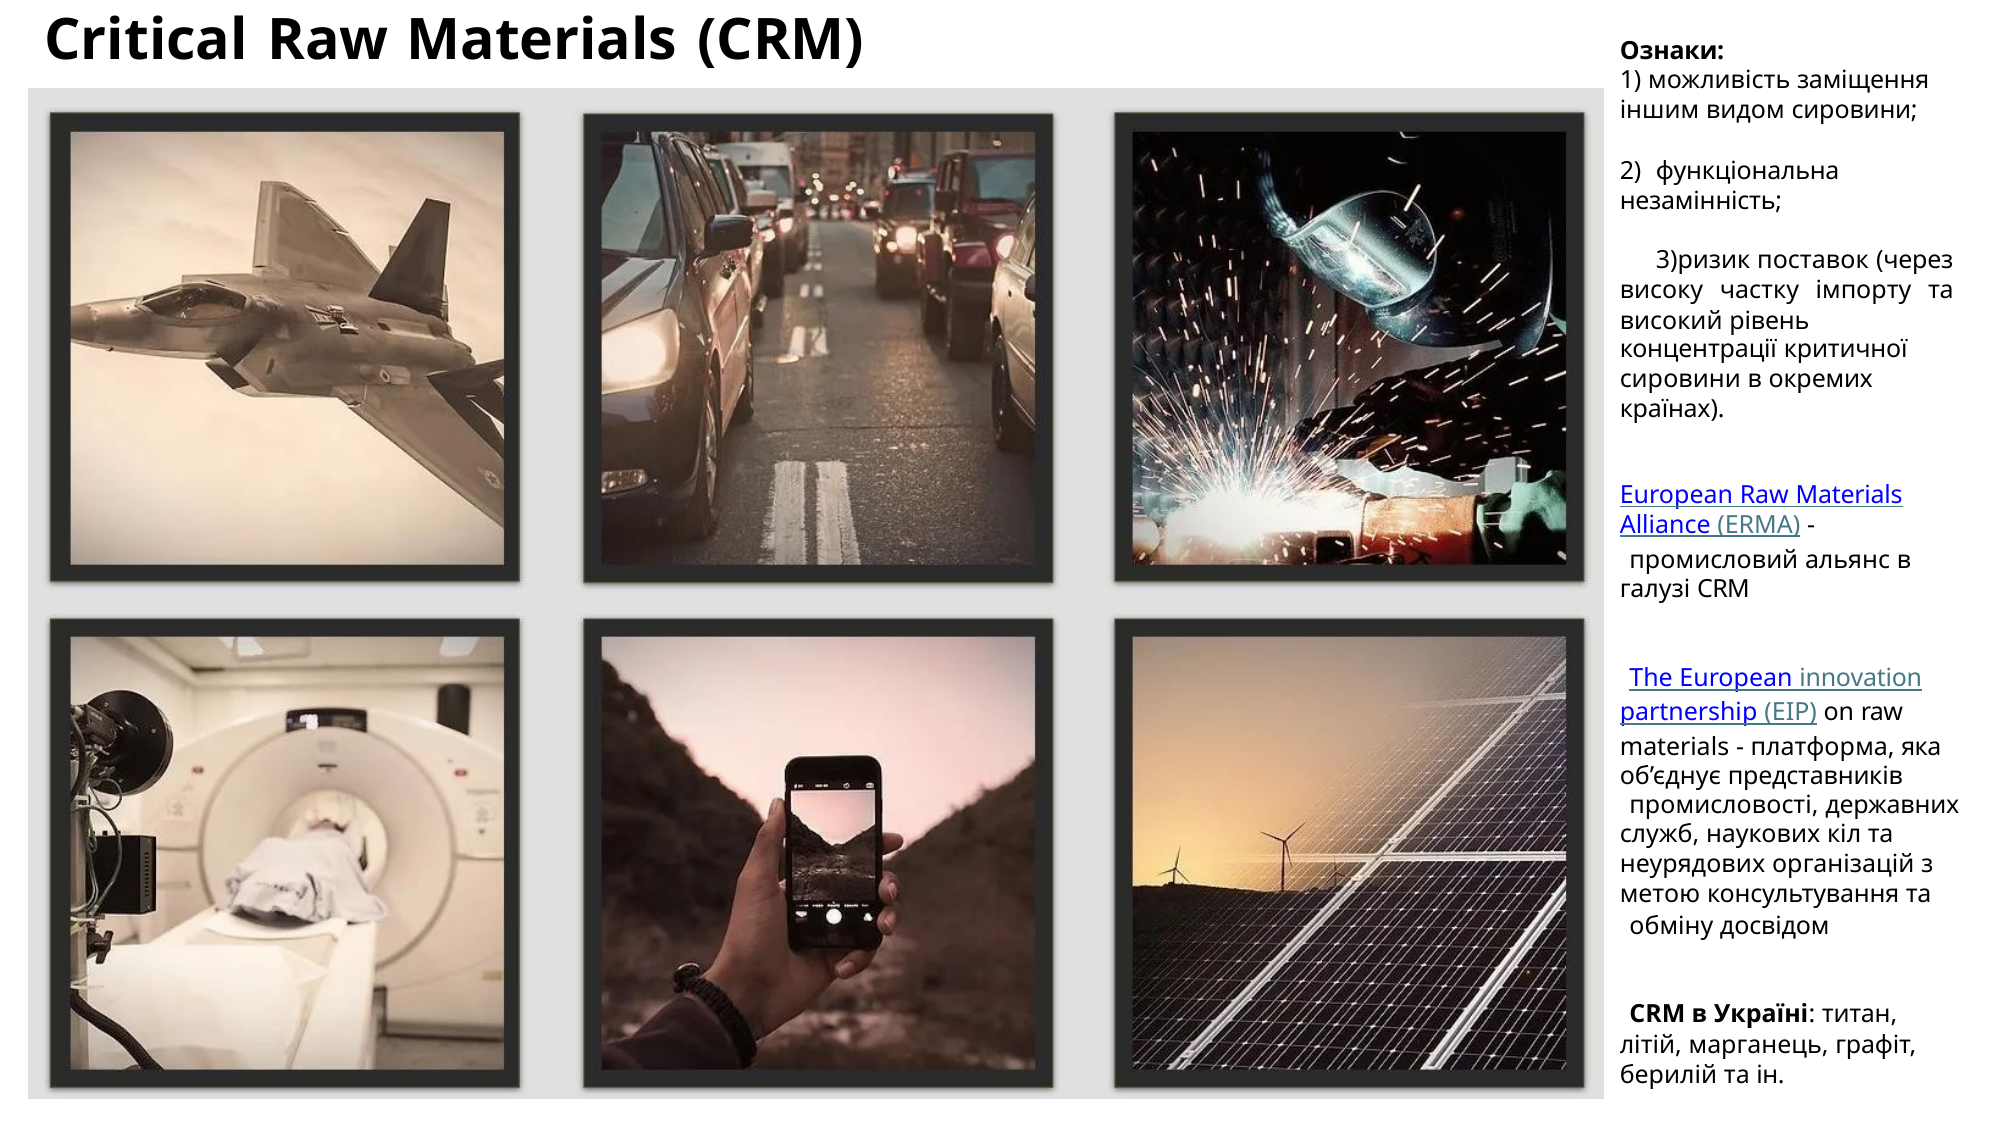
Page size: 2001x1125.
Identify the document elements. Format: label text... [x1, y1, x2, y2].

text_box Ознаки: 1) можливість заміщення іншим видом сировини; [1617, 32, 1948, 124]
picture [27, 88, 1604, 1099]
text_box функціональна незамінність; ризик поставок (через високу частку імпорту та високий рівень концентрації критичної сировини в окремих країнах). European Raw Materials Alliance (ERMA) - промисловий альянс в галузі CRM The European innovation partnership (EIP) on raw materials - платформа, яка об’єднує представників промисловості, державних служб, наукових кіл та неурядових організацій з метою консультування та обміну досвідом CRM в Україні: титан, літій, марганець, графіт, берилій та ін. [1617, 152, 1974, 1089]
title Critical Raw Materials (CRM) [42, 0, 988, 87]
